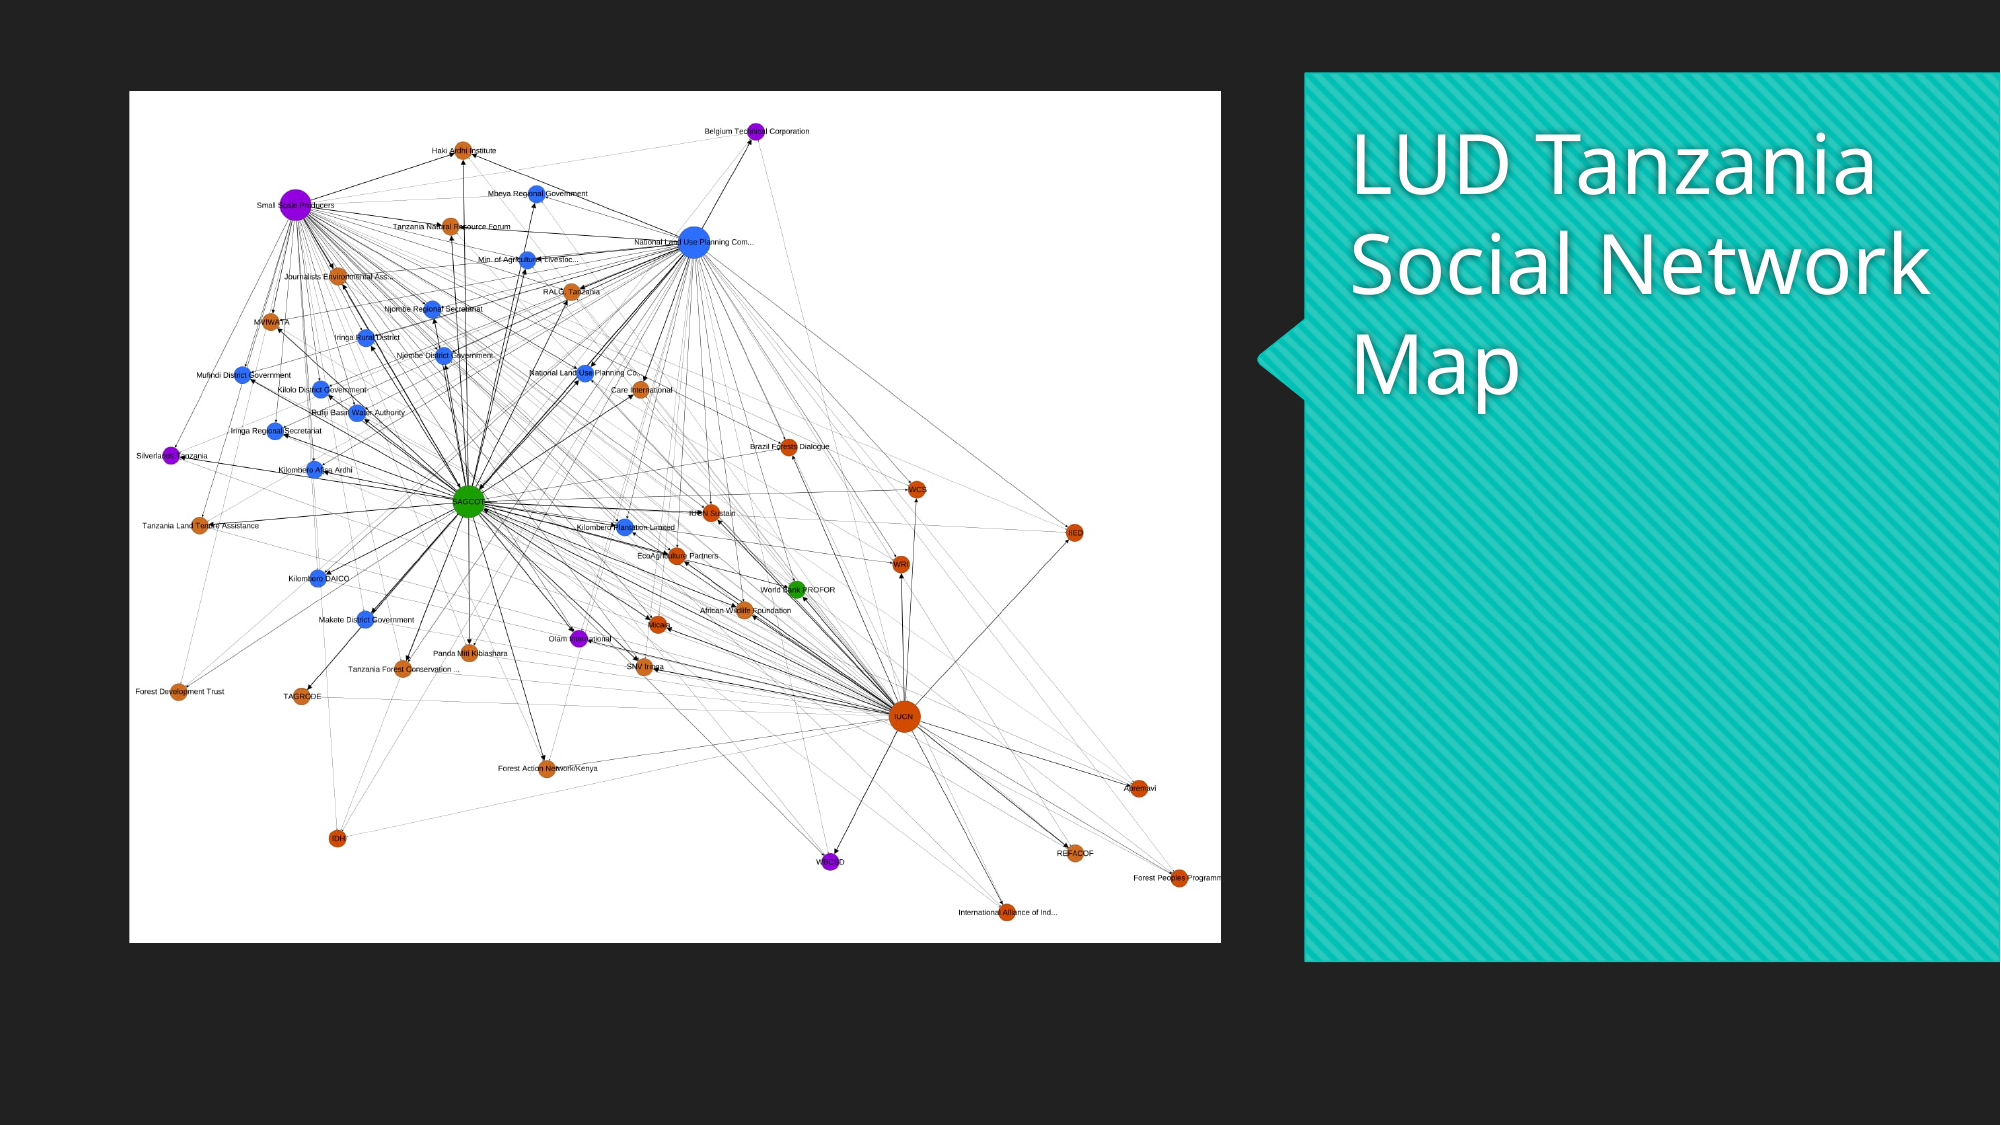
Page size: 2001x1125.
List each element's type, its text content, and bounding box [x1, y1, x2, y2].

picture [129, 91, 1222, 944]
title LUD Tanzania Social Network Map [1315, 40, 1948, 419]
